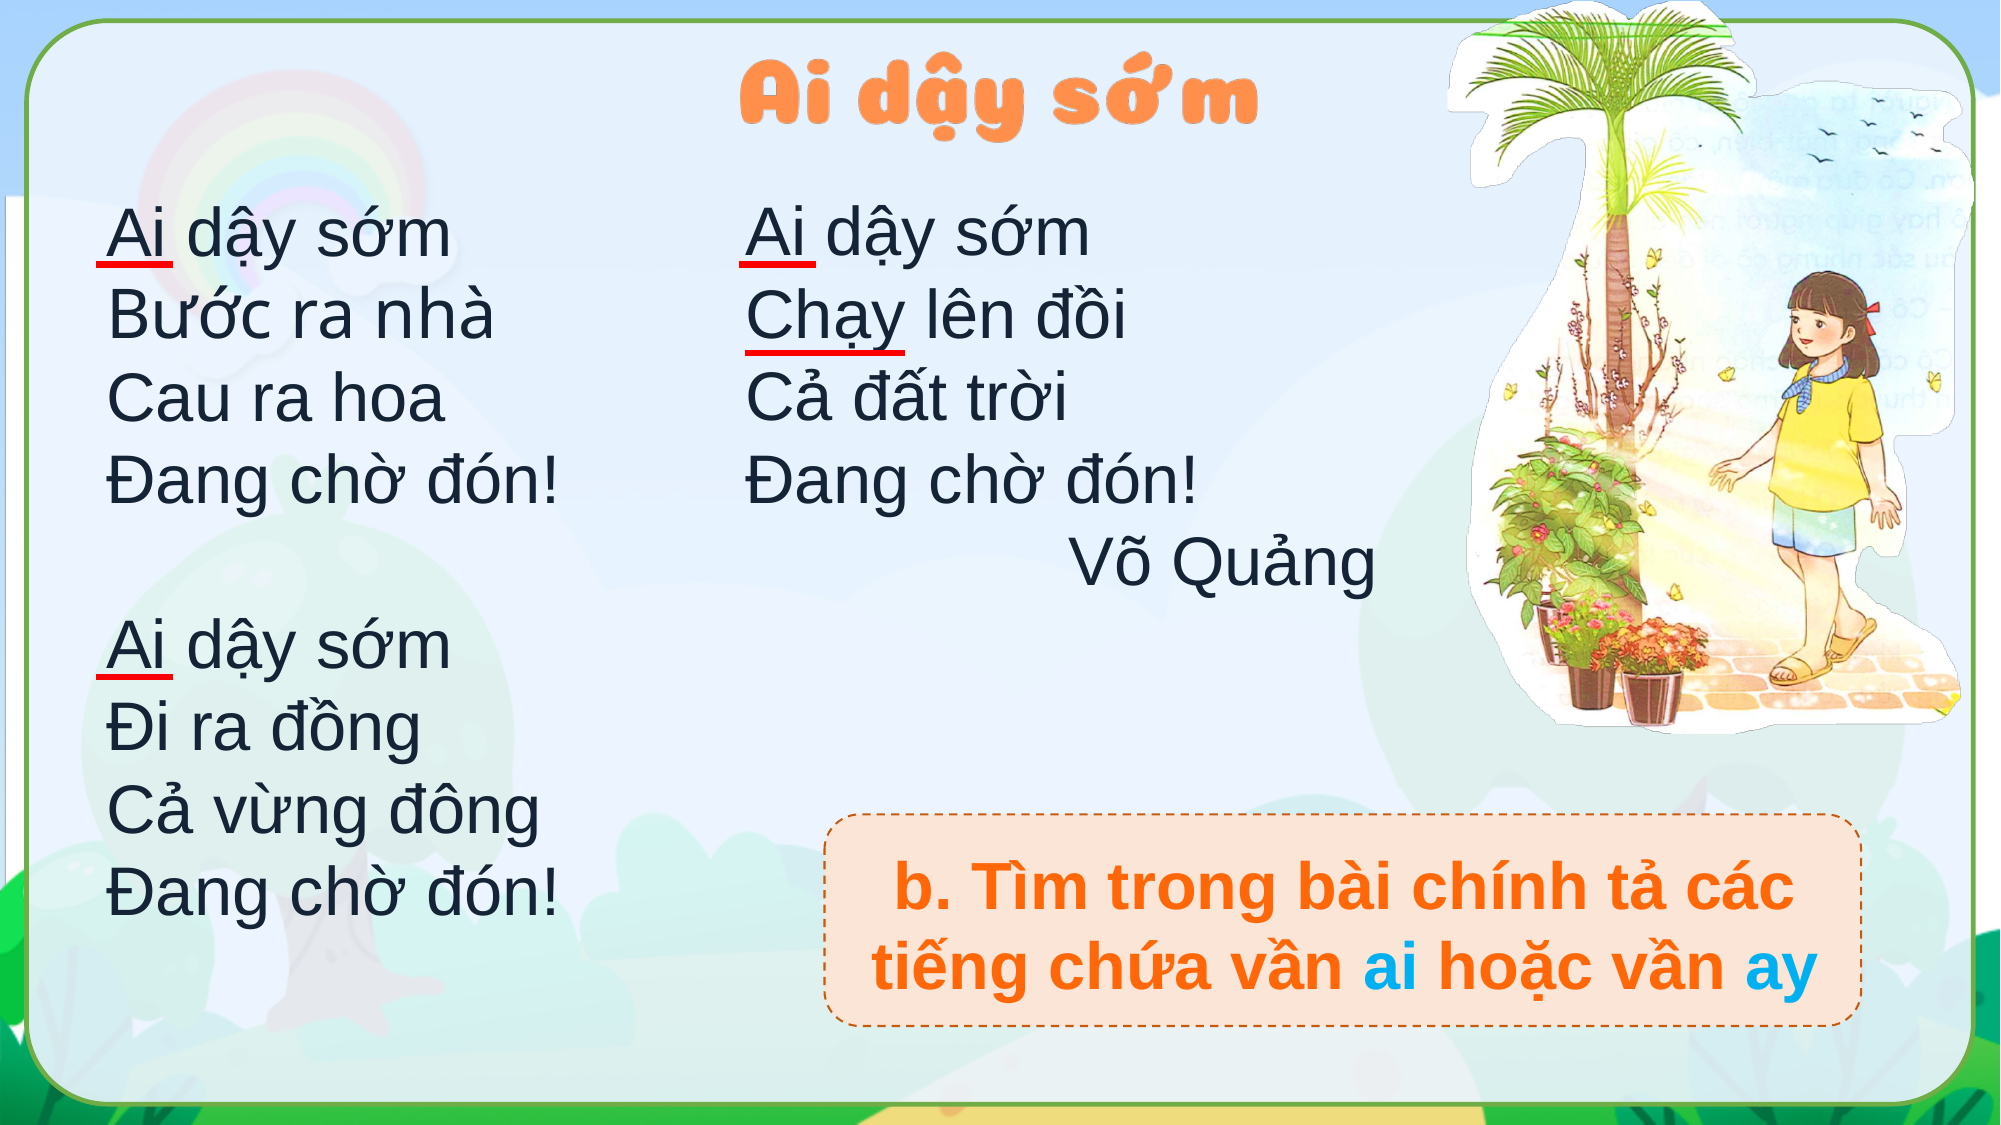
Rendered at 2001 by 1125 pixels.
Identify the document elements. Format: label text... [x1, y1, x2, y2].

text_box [824, 814, 1866, 1026]
picture [0, 0, 2001, 1125]
text_box Ai dậy sớm Chạy lên đồi Cả đất trời Đang chờ đón! Võ Quảng [730, 206, 1343, 607]
text_box Ai dậy sớm Bước ra nhà Cau ra hoa Đang chờ đón! Ai dậy sớm Đi ra đồng Cả vừng đông Đang chờ đón! [91, 179, 760, 937]
text_box [25, 19, 1975, 1106]
